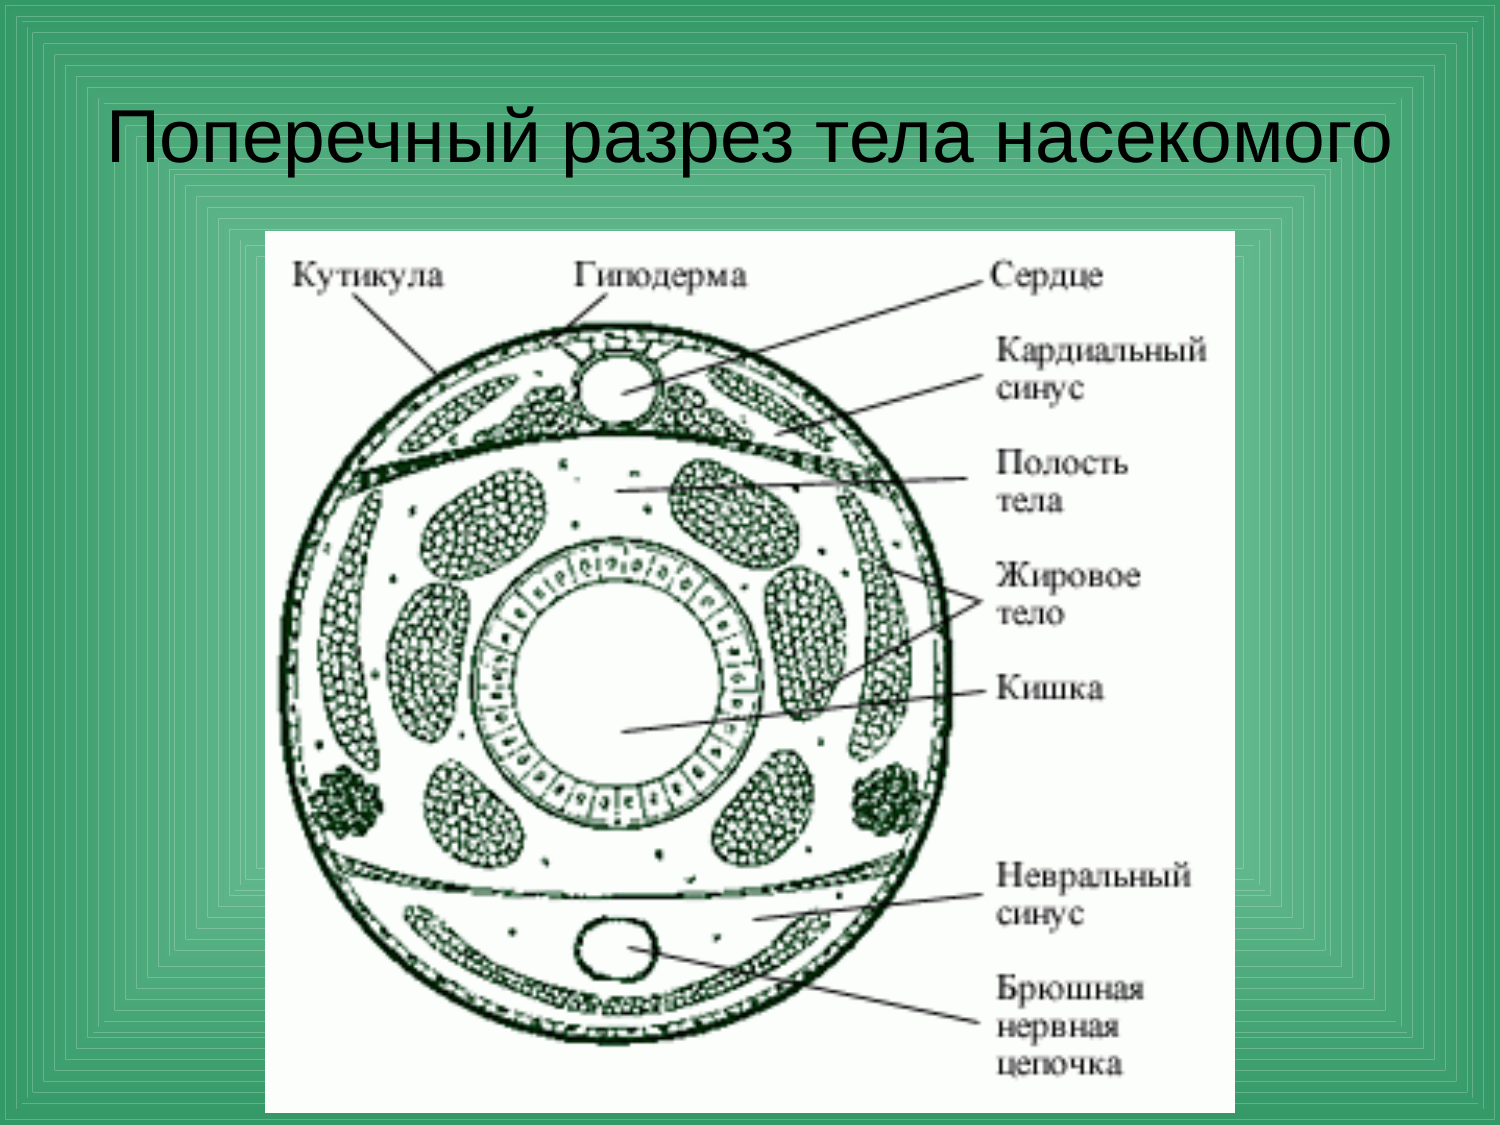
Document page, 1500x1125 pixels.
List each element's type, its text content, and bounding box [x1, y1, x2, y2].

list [265, 231, 1235, 1113]
title Поперечный разрез тела насекомого [75, 68, 1425, 197]
